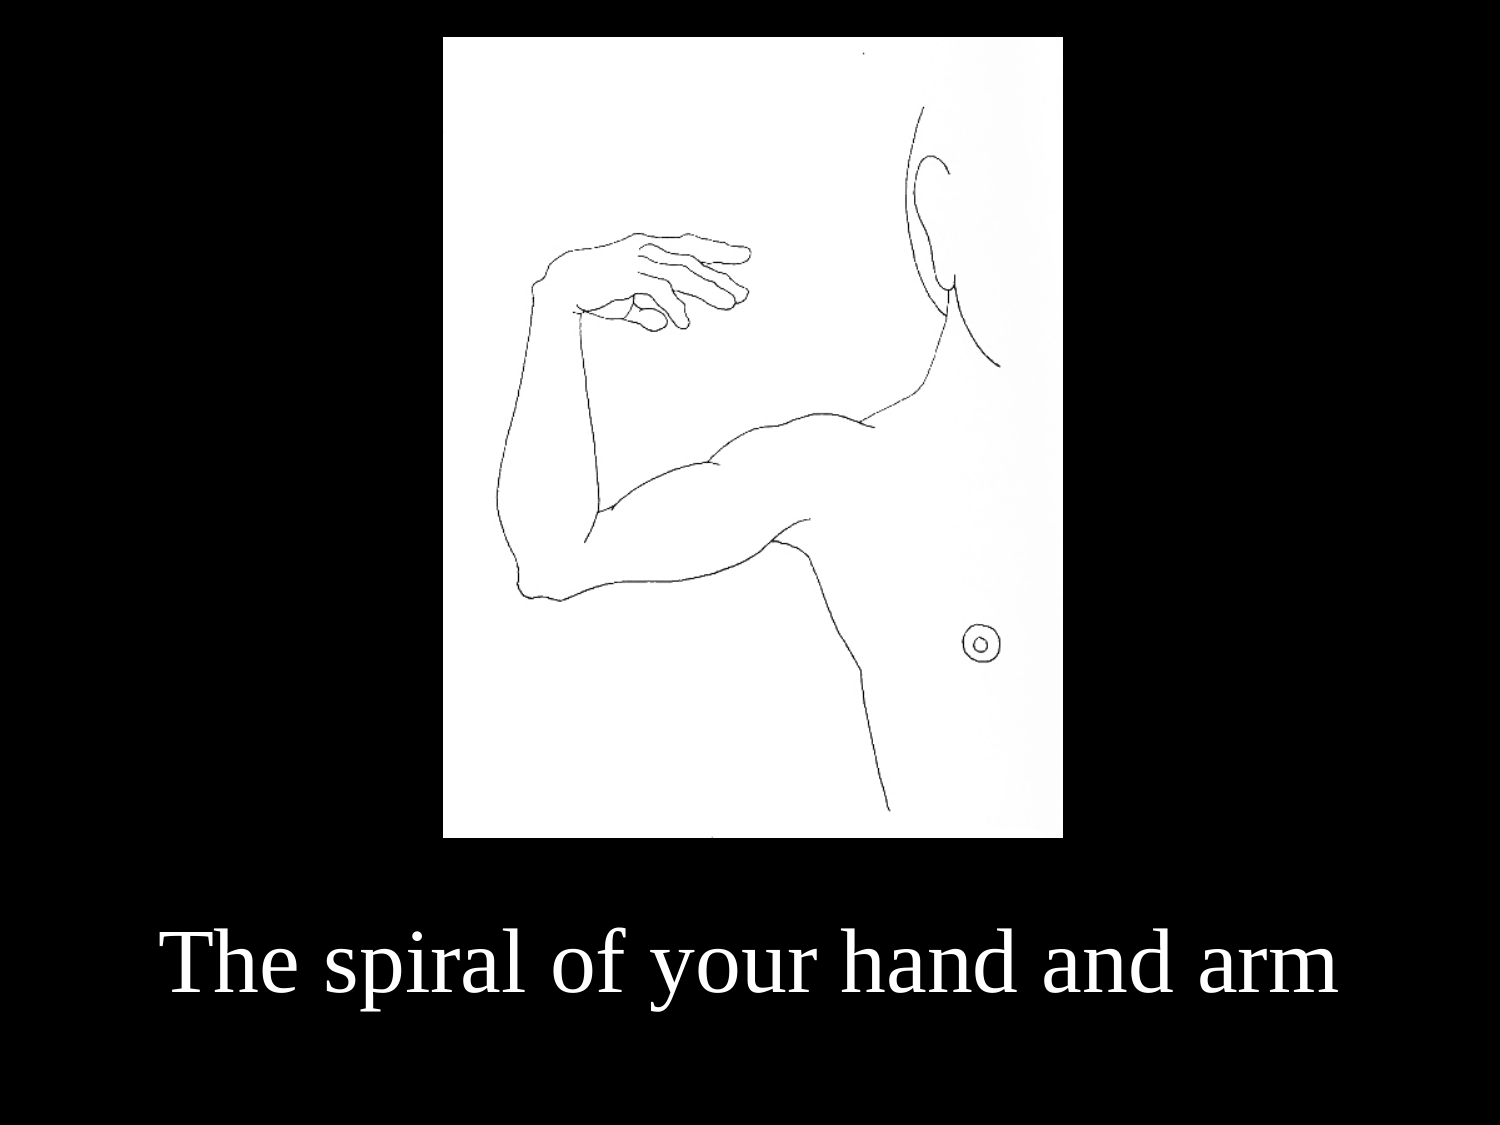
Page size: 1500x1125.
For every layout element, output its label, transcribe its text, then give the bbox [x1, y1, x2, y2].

title The spiral of your hand and arm [74, 862, 1426, 1051]
picture [443, 37, 1063, 838]
